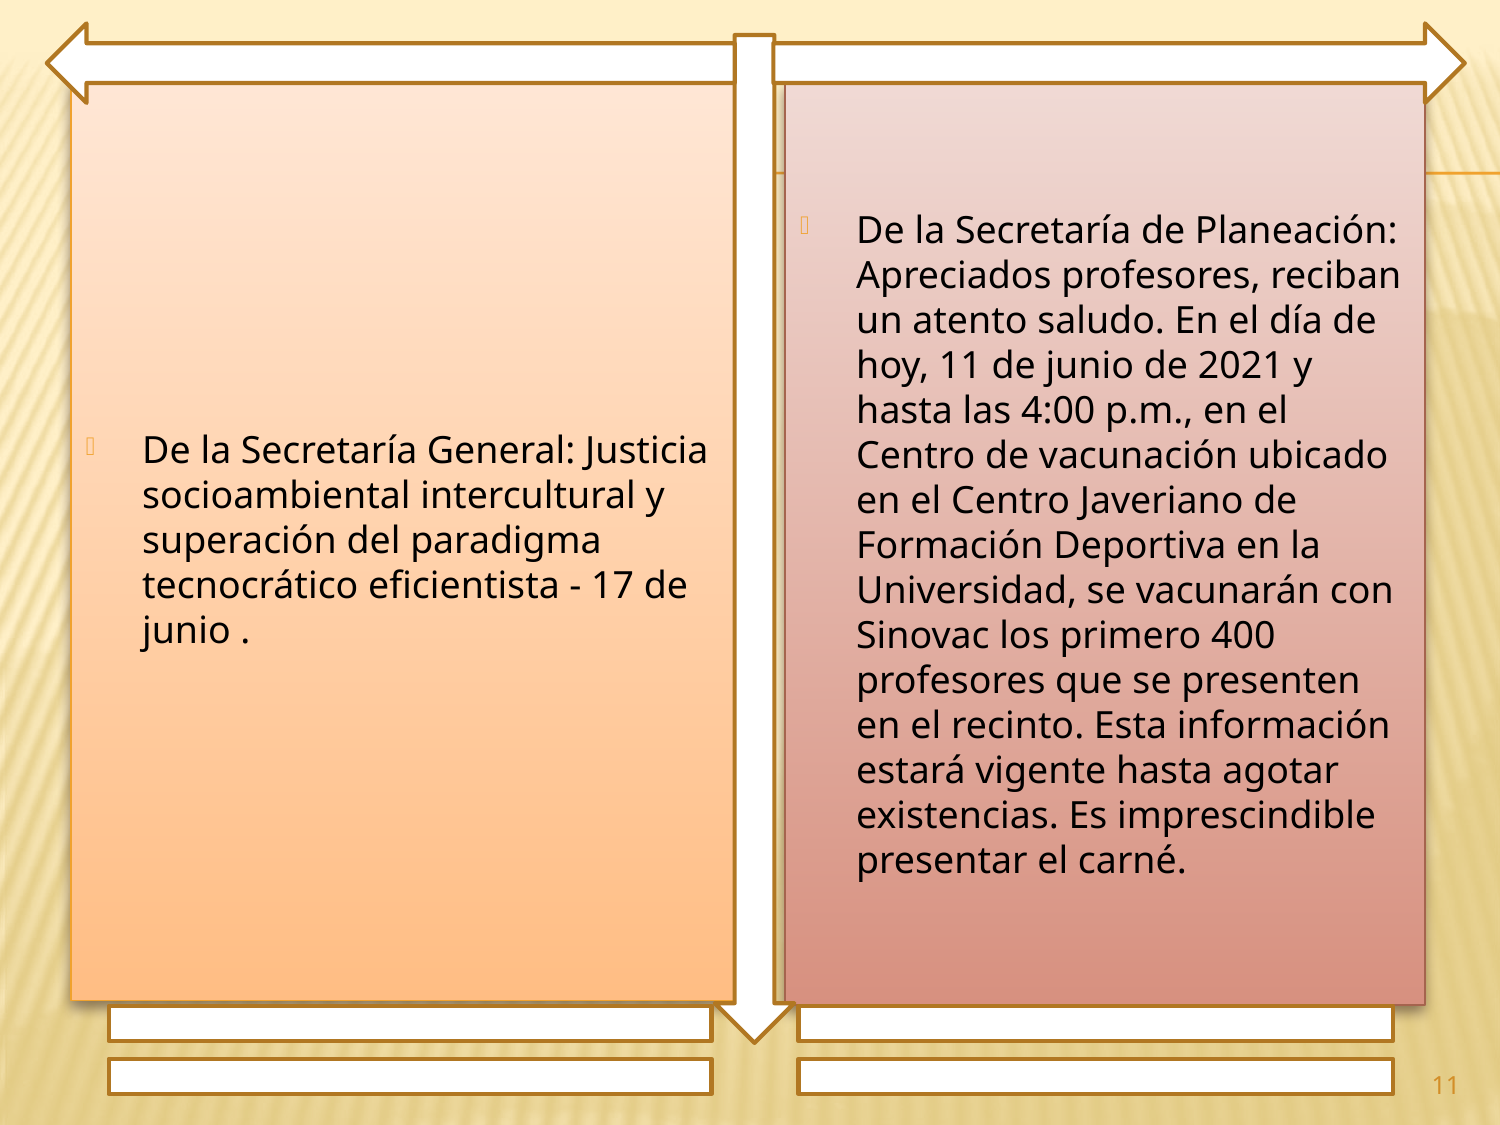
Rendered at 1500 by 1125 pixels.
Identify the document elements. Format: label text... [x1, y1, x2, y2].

list De la Secretaría de Planeación: Apreciados profesores, reciban un atento saludo. En el día de hoy, 11 de junio de 2021 y hasta las 4:00 p.m., en el Centro de vacunación ubicado en el Centro Javeriano de Formación Deportiva en la Universidad, se vacunarán con Sinovac los primero 400 profesores que se presenten en el recinto. Esta información estará vigente hasta agotar existencias. Es imprescindible presentar el carné. [784, 86, 1426, 1006]
list De la Secretaría General: Justicia socioambiental intercultural y superación del paradigma tecnocrático eficientista - 17 de junio . [70, 86, 732, 1001]
slide_number 11 [1350, 1062, 1475, 1103]
text_box [107, 1057, 714, 1096]
text_box [712, 32, 797, 1046]
text_box [107, 1004, 714, 1043]
text_box [796, 1004, 1395, 1043]
text_box [44, 21, 737, 105]
text_box [771, 21, 1467, 105]
text_box [796, 1057, 1395, 1096]
